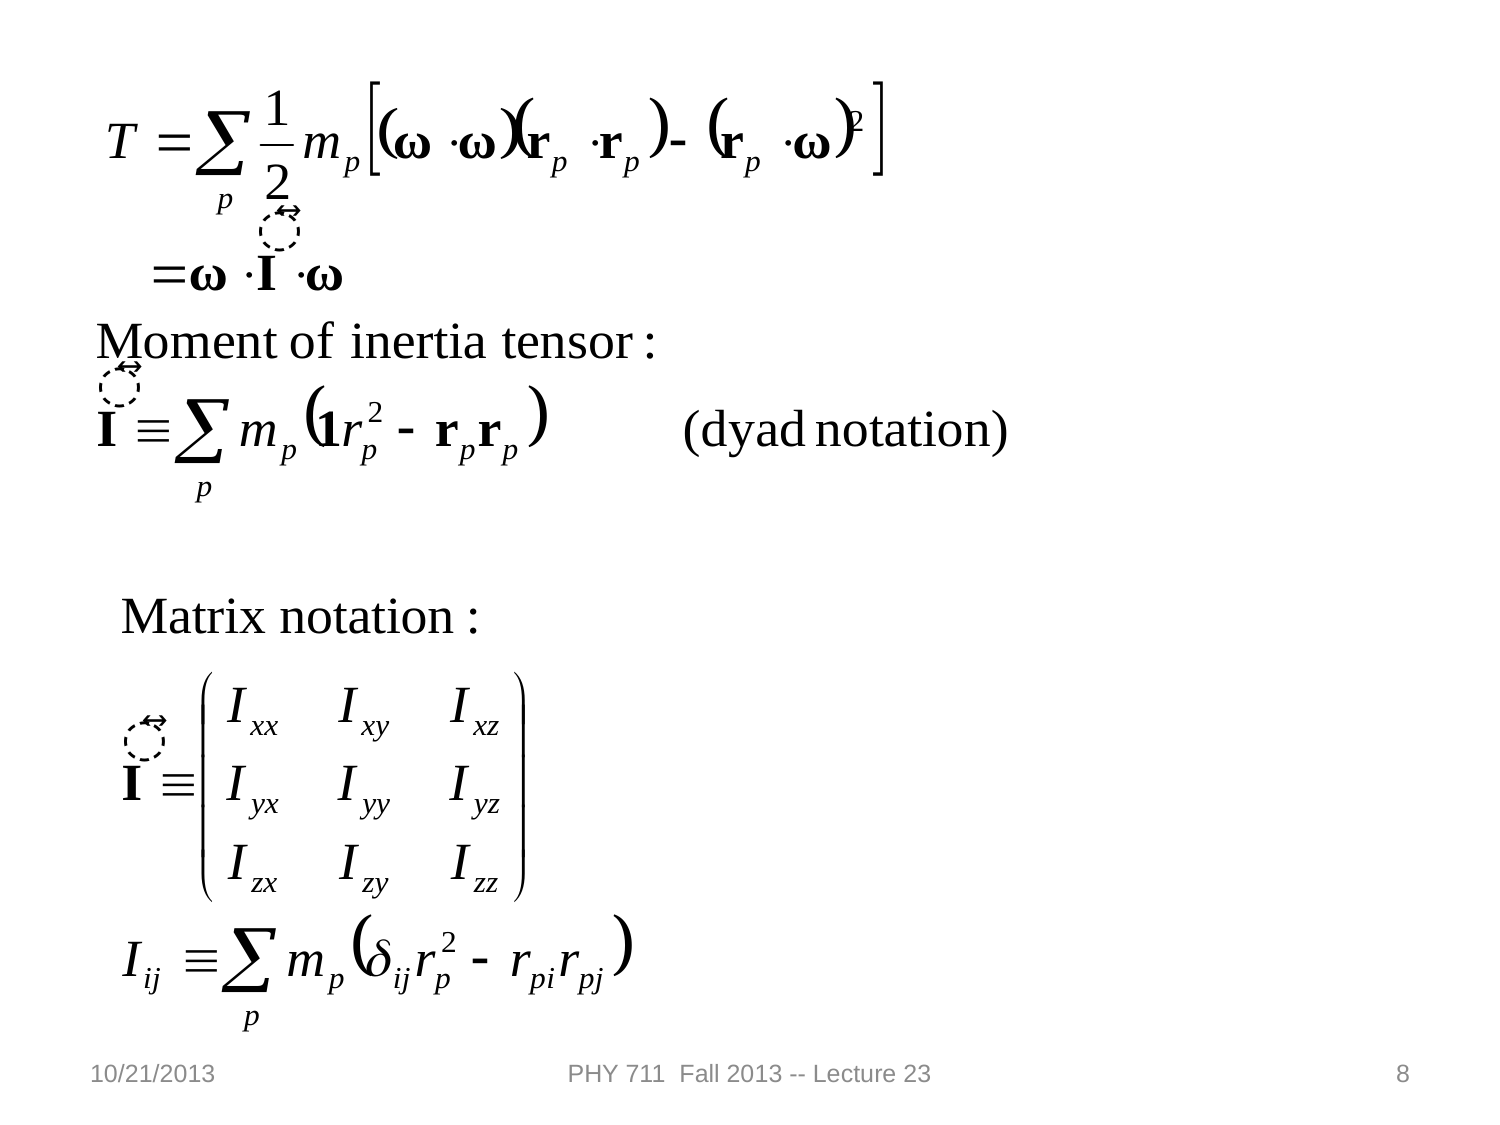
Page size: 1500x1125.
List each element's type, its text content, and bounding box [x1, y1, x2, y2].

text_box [99, 74, 889, 302]
footer PHY 711 Fall 2013 -- Lecture 23 [512, 1042, 988, 1103]
slide_number 8 [1074, 1042, 1425, 1103]
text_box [87, 312, 1021, 513]
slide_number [75, 1042, 425, 1103]
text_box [112, 587, 767, 1045]
